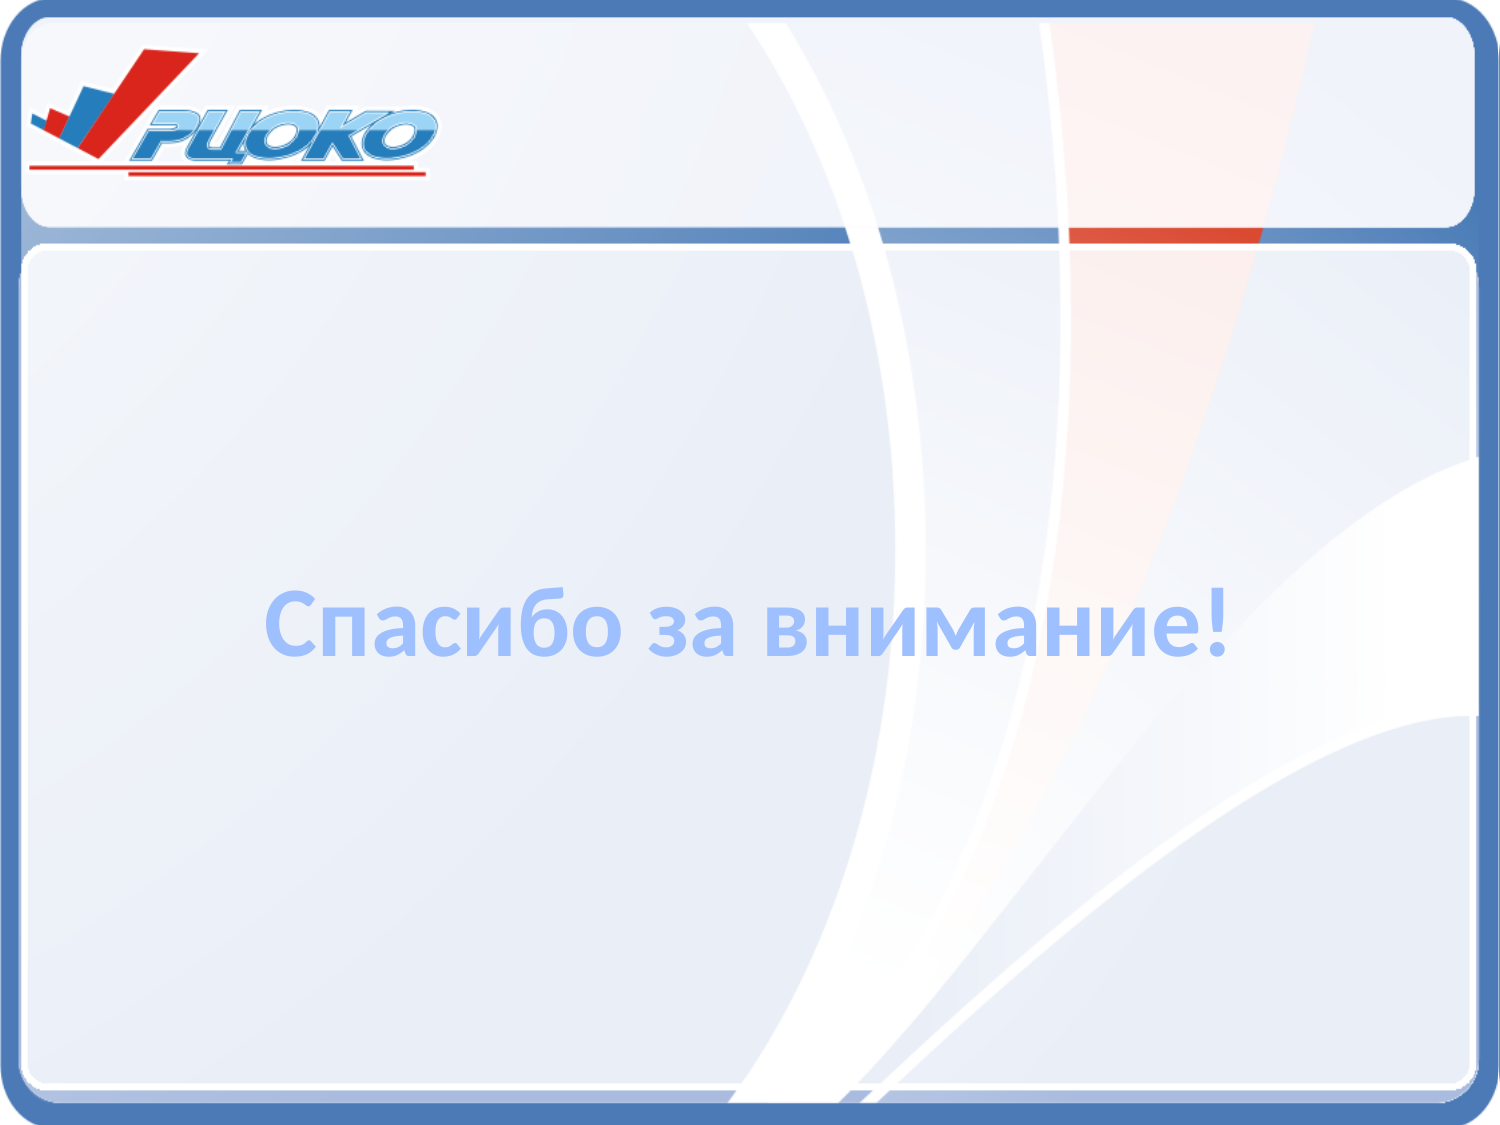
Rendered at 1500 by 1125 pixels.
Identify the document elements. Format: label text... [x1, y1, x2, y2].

picture [0, 0, 1500, 1125]
list Спасибо за внимание! [75, 408, 1425, 1005]
